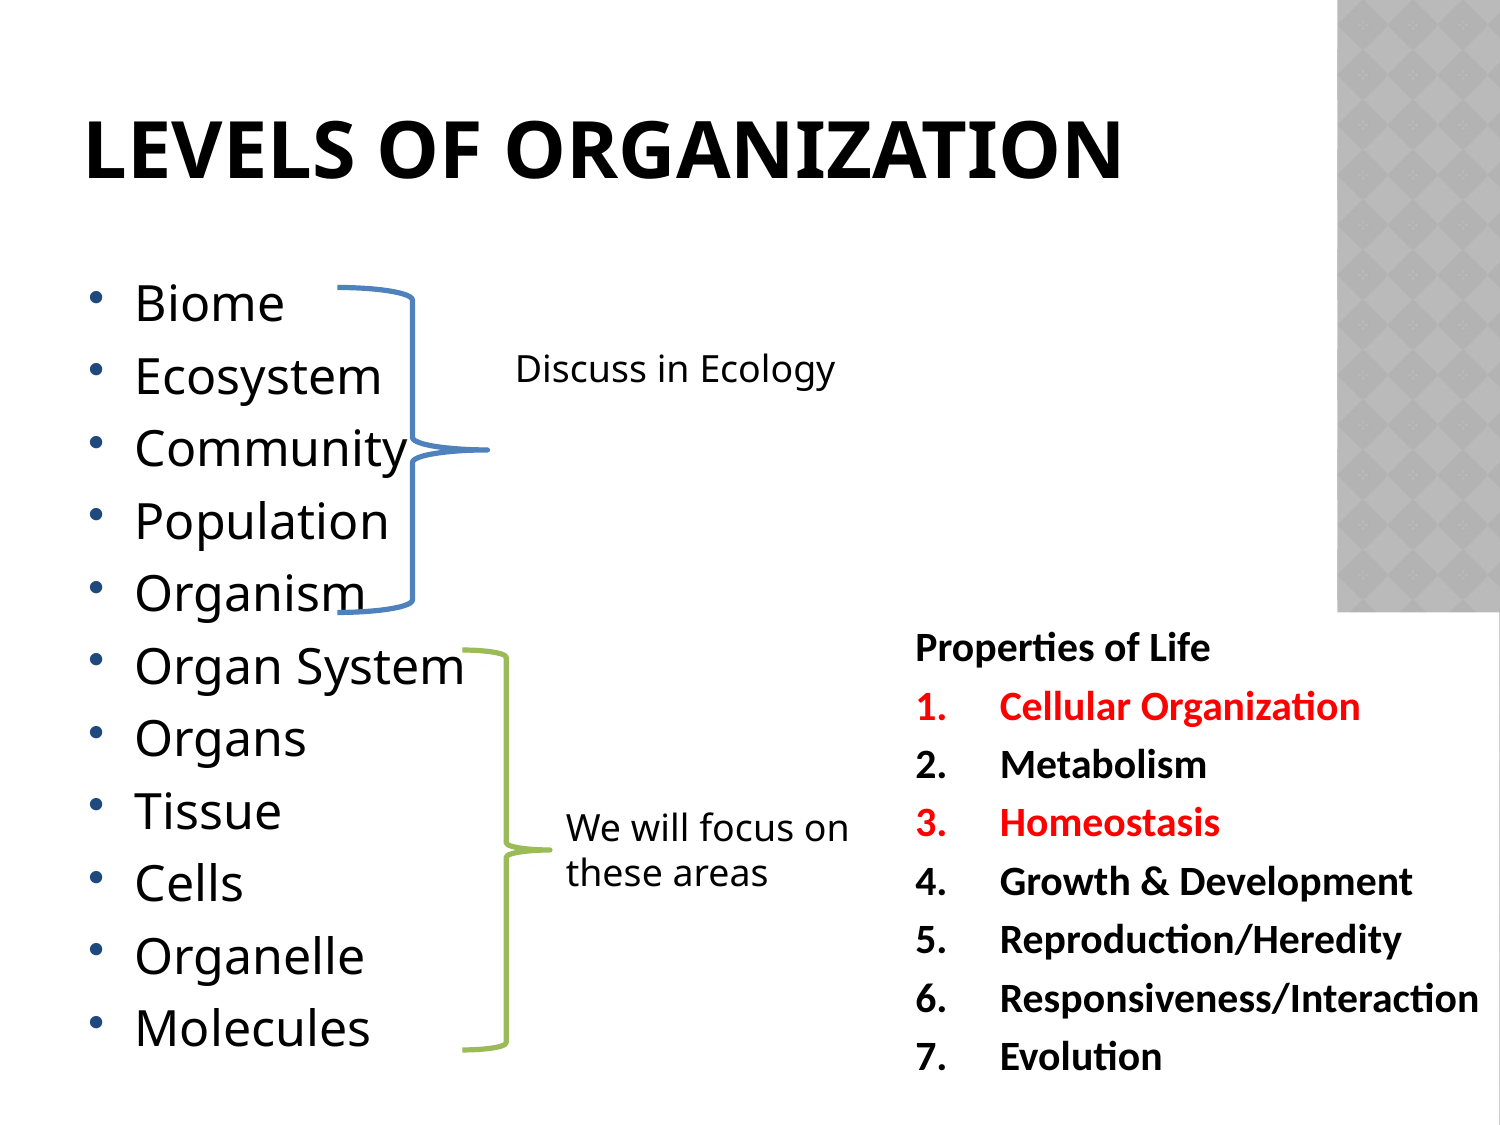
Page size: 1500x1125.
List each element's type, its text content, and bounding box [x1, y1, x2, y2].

text_box [337, 284, 491, 616]
text_box [462, 647, 550, 1053]
text_box Properties of Life Cellular Organization Metabolism Homeostasis Growth & Development Reproduction/Heredity Responsiveness/Interaction Evolution [900, 612, 1500, 1125]
title Levels of Organization [75, 52, 1263, 241]
list Biome Ecosystem Community Population Organism Organ System Organs Tissue Cells Organelle Molecules [75, 264, 1263, 1060]
text_box Discuss in Ecology [500, 337, 1200, 398]
text_box We will focus on these areas [550, 796, 870, 902]
